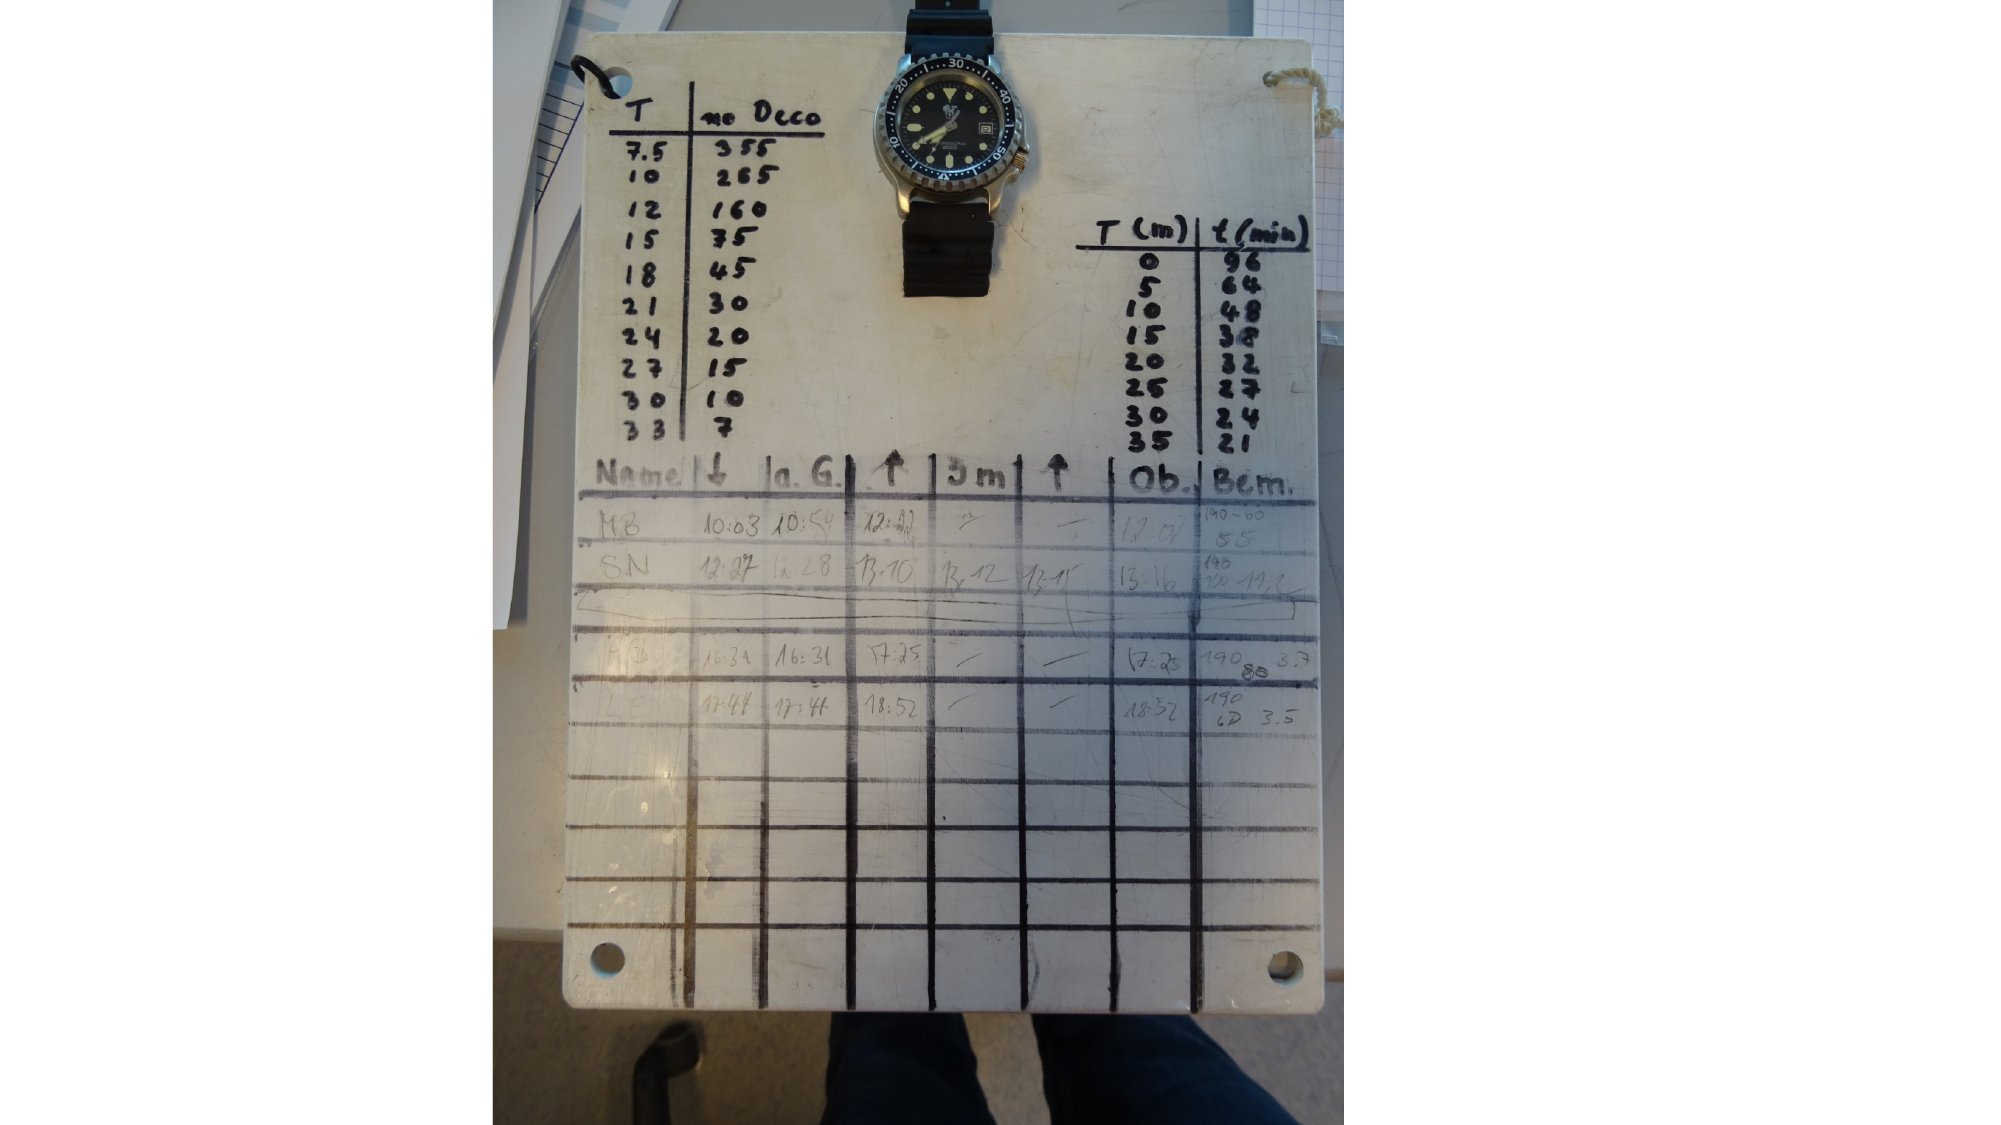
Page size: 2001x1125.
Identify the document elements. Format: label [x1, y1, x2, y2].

picture [350, 1, 1485, 1125]
